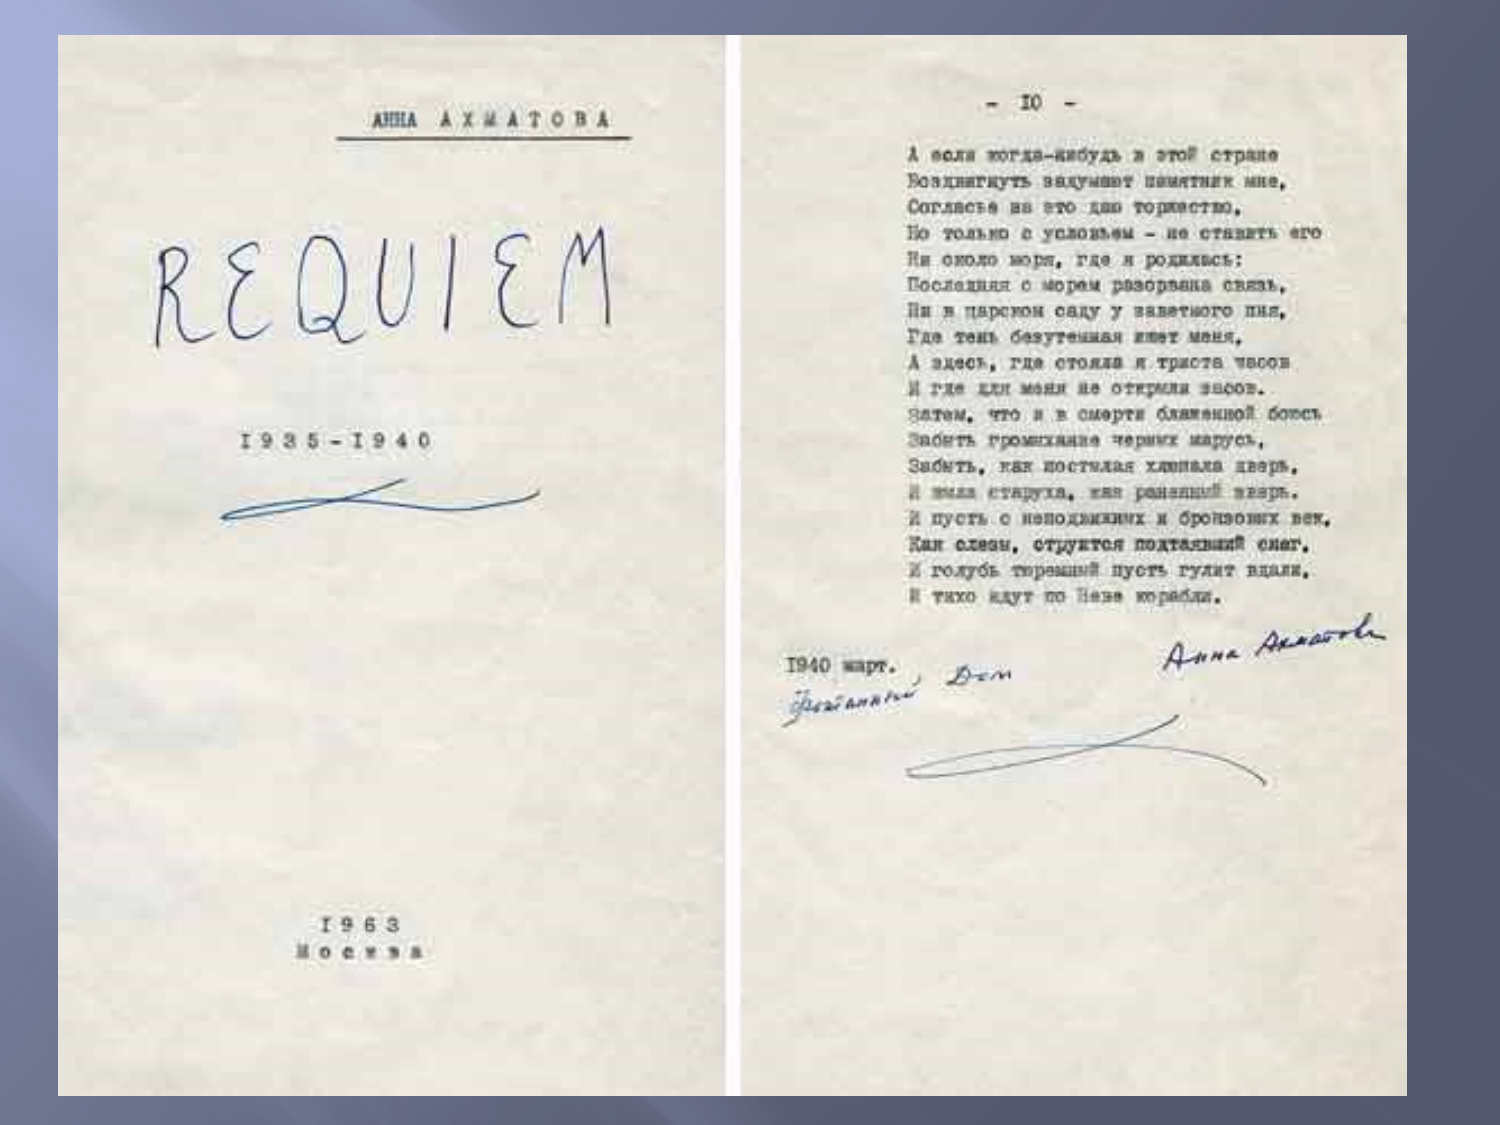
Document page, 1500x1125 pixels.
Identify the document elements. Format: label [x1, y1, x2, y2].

picture [58, 34, 1407, 1096]
